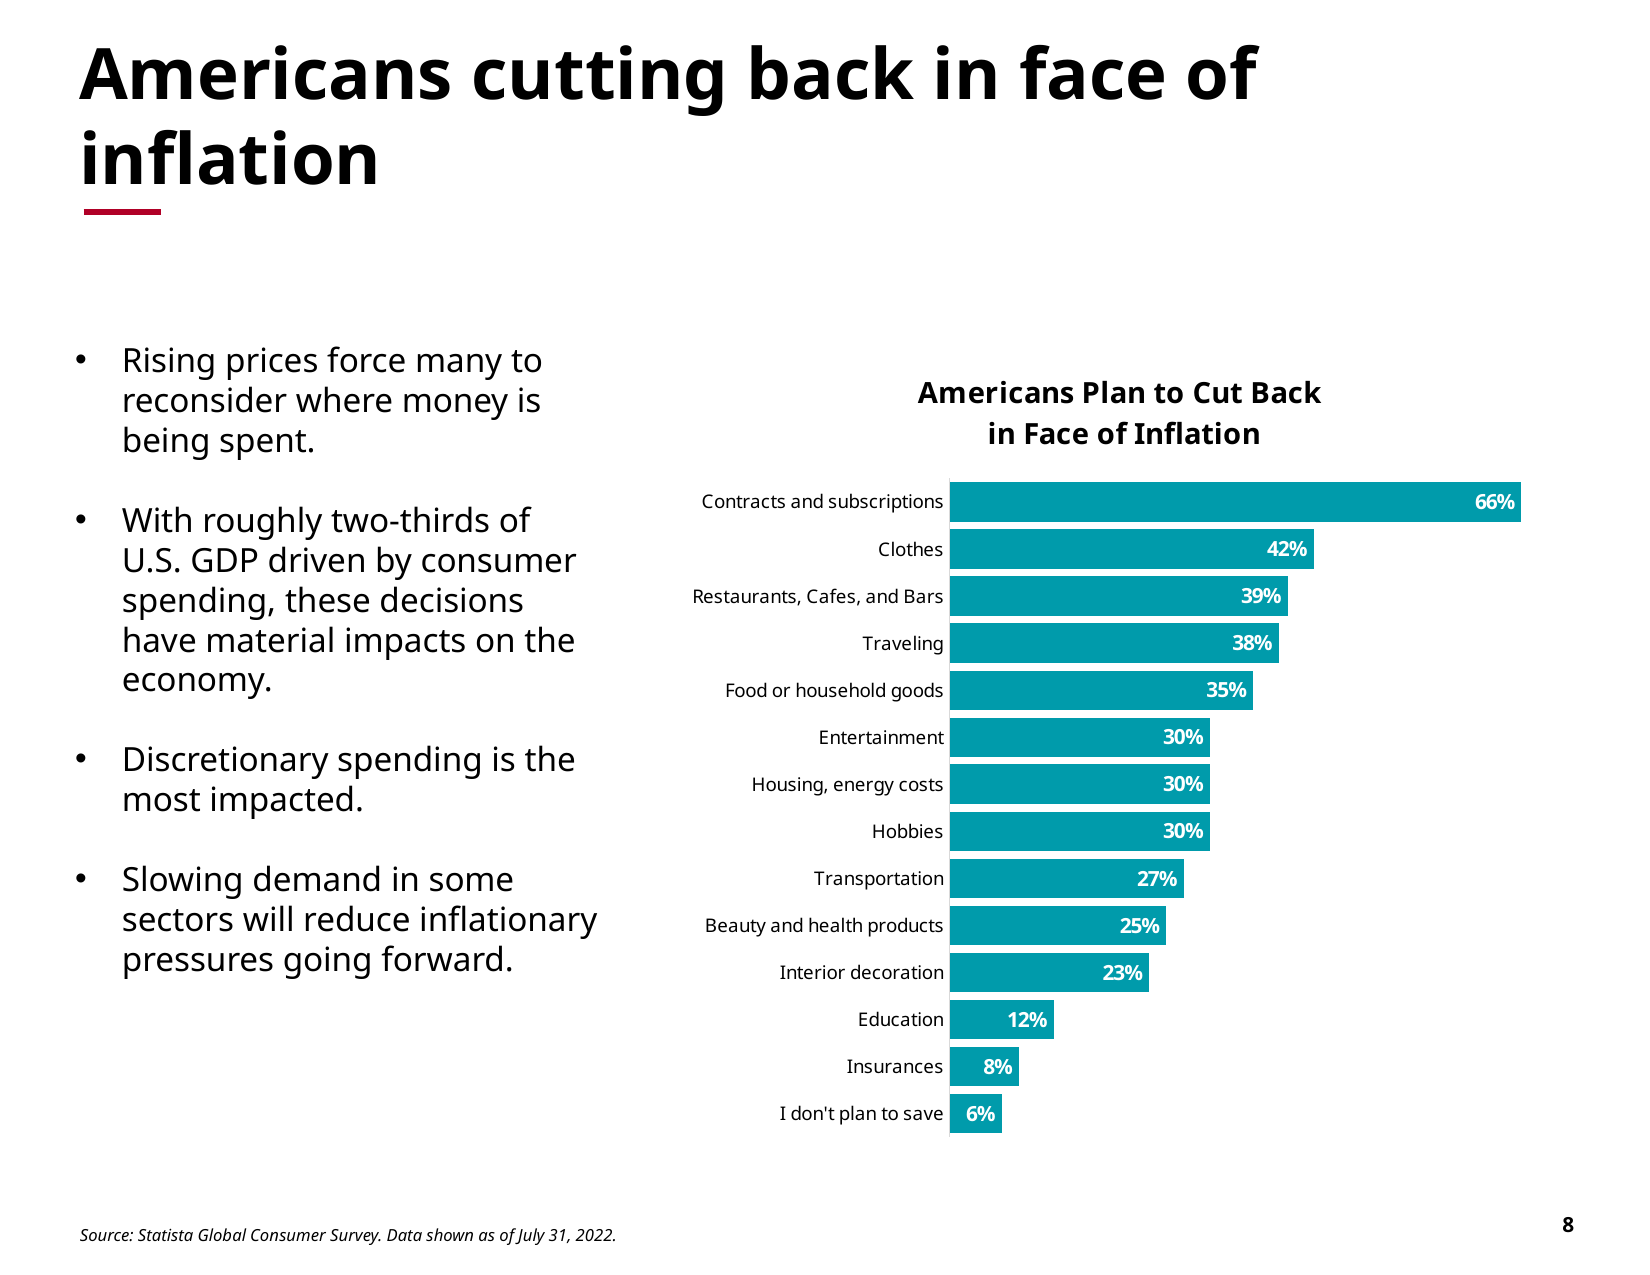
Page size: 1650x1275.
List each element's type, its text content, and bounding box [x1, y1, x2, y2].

list Rising prices force many to reconsider where money is being spent. With roughly two-thirds of U.S. GDP driven by consumer spending, these decisions have material impacts on the economy. Discretionary spending is the most impacted. Slowing demand in some sectors will reduce inflationary pressures going forward. [75, 339, 599, 1098]
slide_number 8 [1521, 1187, 1575, 1240]
title Americans cutting back in face of inflation [79, 83, 1579, 219]
chart [674, 339, 1575, 1154]
list Source: Statista Global Consumer Survey. Data shown as of July 31, 2022. [79, 1163, 1484, 1245]
